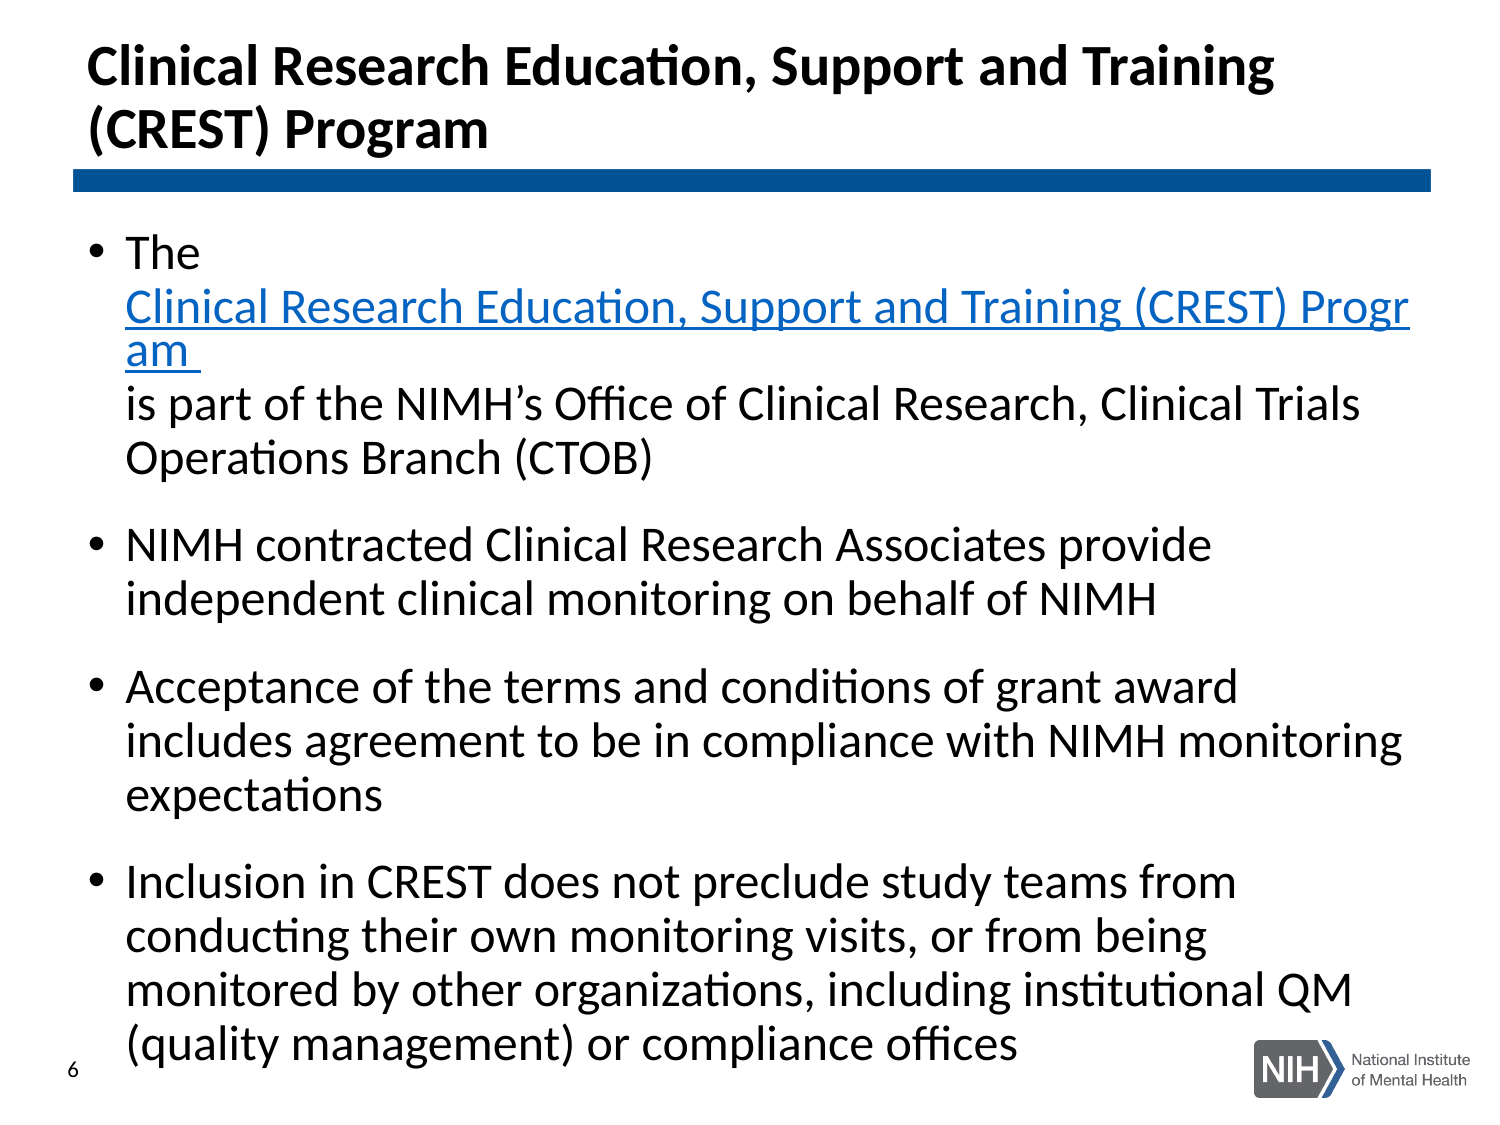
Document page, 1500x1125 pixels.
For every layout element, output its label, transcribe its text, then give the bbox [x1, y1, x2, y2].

title Clinical Research Education, Support and Training (CREST) Program [73, 27, 1431, 170]
slide_number 6 [39, 1051, 107, 1087]
picture [1254, 1040, 1470, 1098]
list The Clinical Research Education, Support and Training (CREST) Program is part of the NIMH’s Office of Clinical Research, Clinical Trials Operations Branch (CTOB) NIMH contracted Clinical Research Associates provide independent clinical monitoring on behalf of NIMH Acceptance of the terms and conditions of grant award includes agreement to be in compliance with NIMH monitoring expectations Inclusion in CREST does not preclude study teams from conducting their own monitoring visits, or from being monitored by other organizations, including institutional QM (quality management) or compliance offices [73, 218, 1431, 1018]
